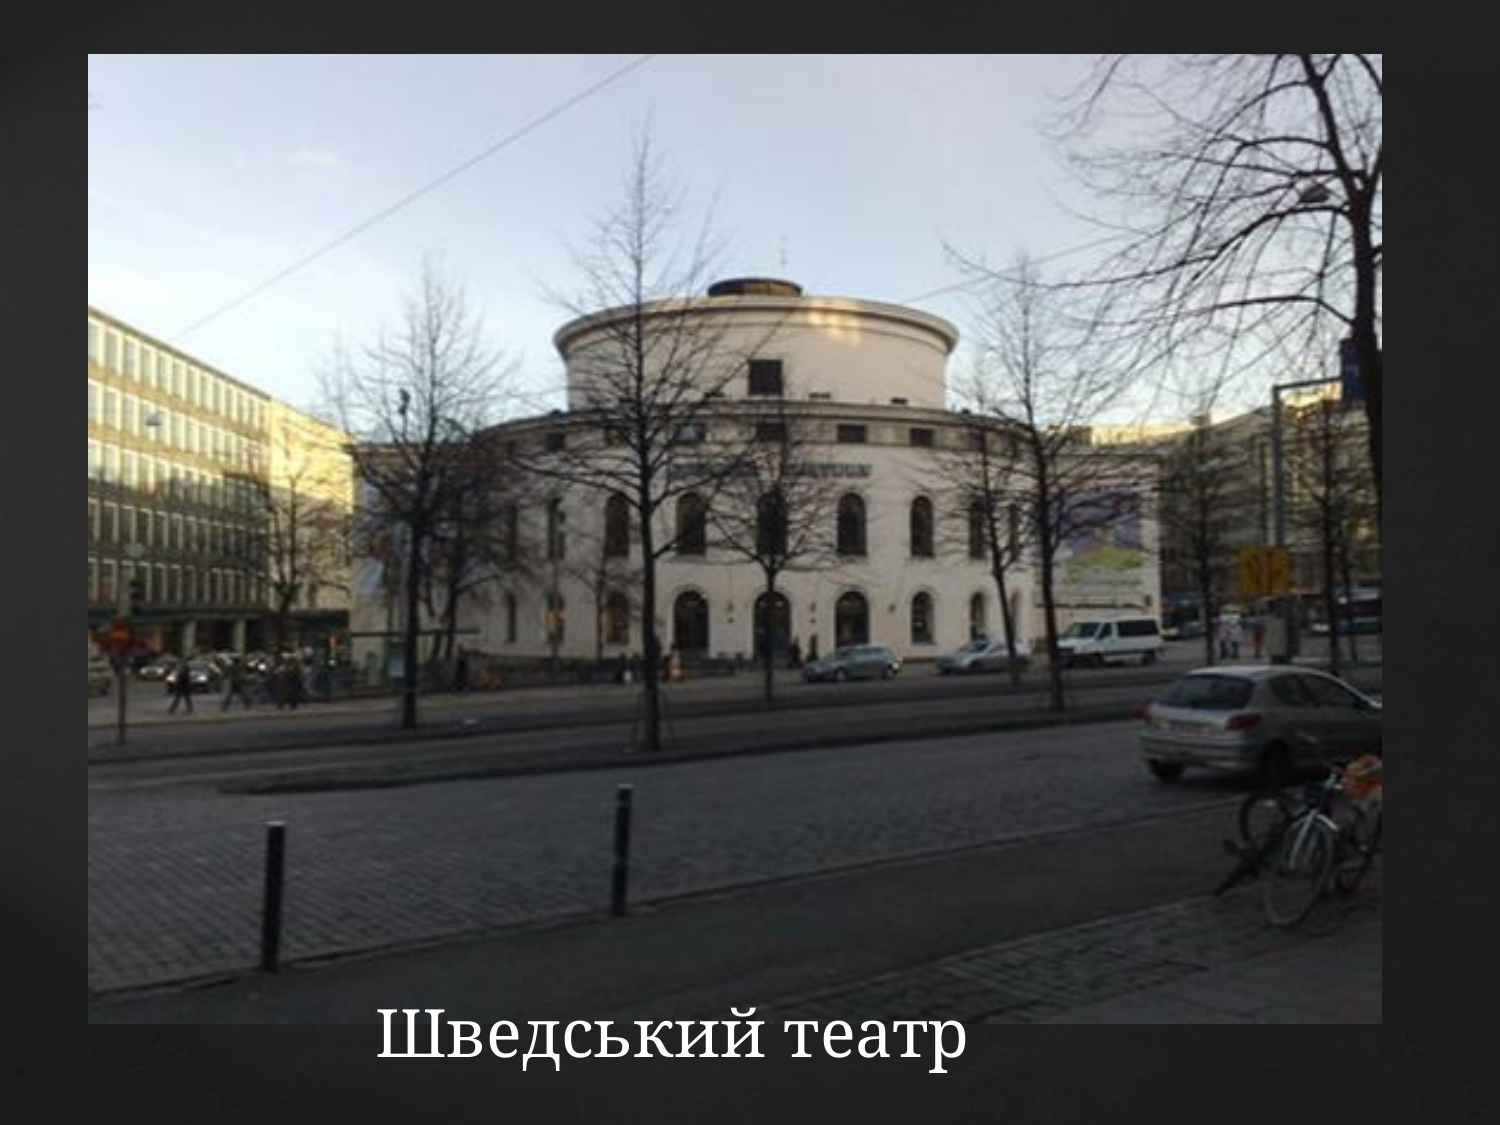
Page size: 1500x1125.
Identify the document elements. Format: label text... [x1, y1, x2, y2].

picture [87, 53, 1383, 1024]
title Шведський театр [135, 1039, 1374, 1079]
